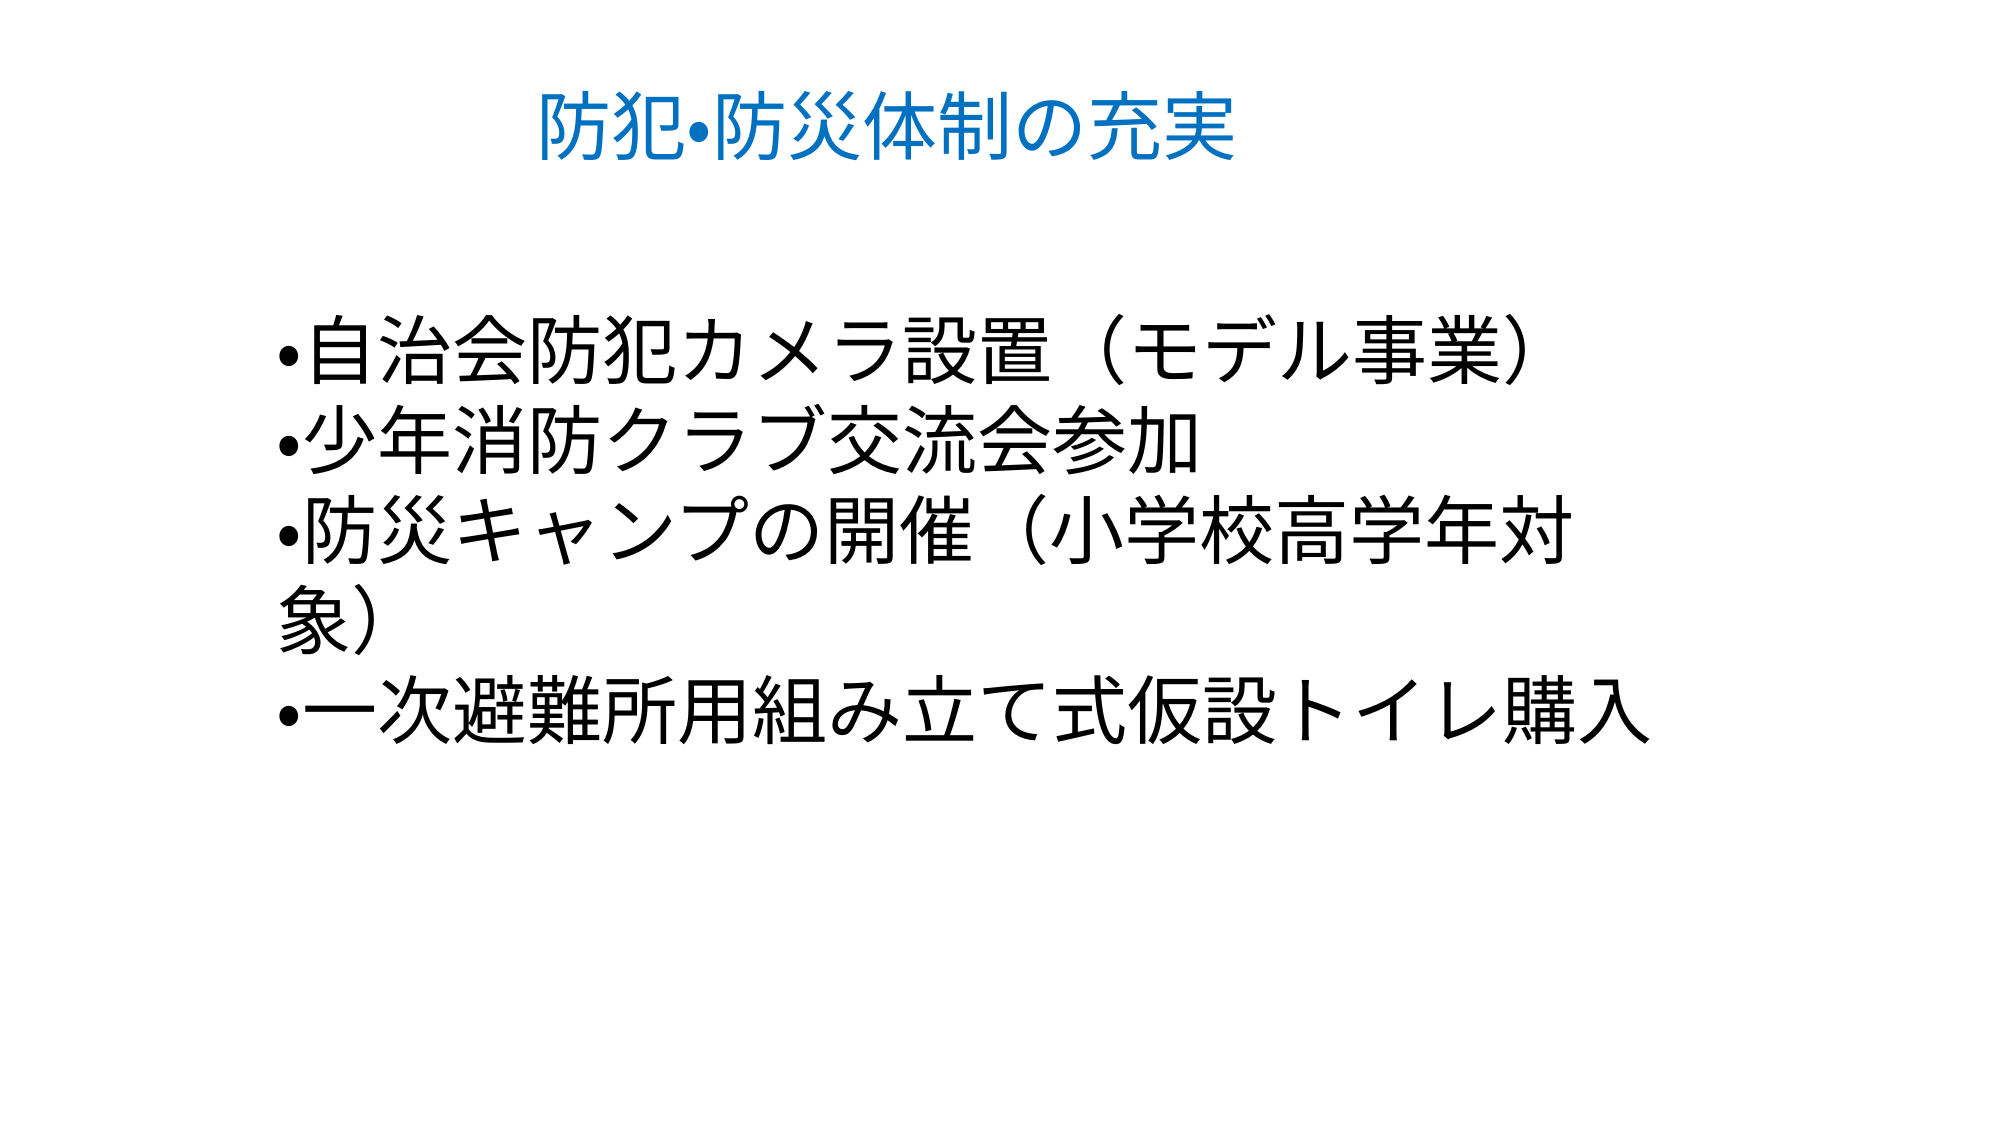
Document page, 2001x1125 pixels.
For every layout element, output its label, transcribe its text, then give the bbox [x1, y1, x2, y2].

text_box ・自治会防犯カメラ設置（モデル事業） ・少年消防クラブ交流会参加 ・防災キャンプの開催（小学校高学年対象） ・一次避難所用組み立て式仮設トイレ購入 [261, 295, 1737, 761]
text_box 防犯・防災体制の充実 [521, 71, 1452, 177]
